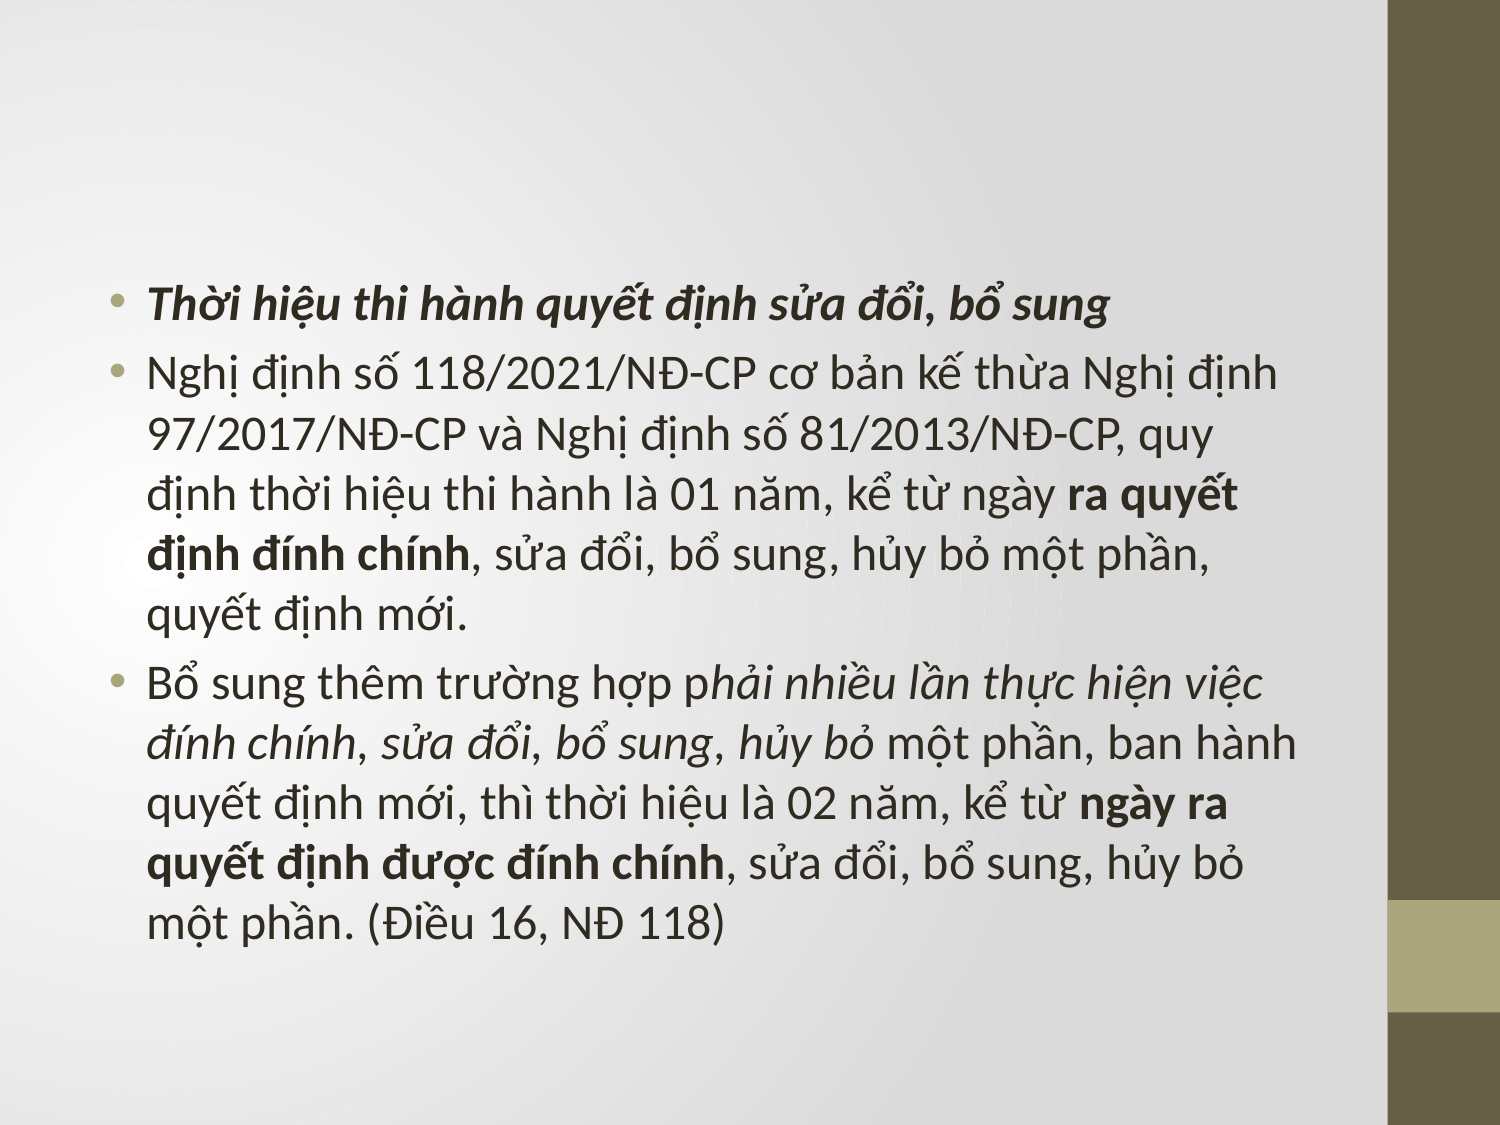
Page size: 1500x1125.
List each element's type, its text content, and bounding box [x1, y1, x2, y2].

list Thời hiệu thi hành quyết định sửa đổi, bổ sung Nghị định số 118/2021/NĐ-CP cơ bản kế thừa Nghị định 97/2017/NĐ-CP và Nghị định số 81/2013/NĐ-CP, quy định thời hiệu thi hành là 01 năm, kể từ ngày ra quyết định đính chính, sửa đổi, bổ sung, hủy bỏ một phần, quyết định mới. Bổ sung thêm trường hợp phải nhiều lần thực hiện việc đính chính, sửa đổi, bổ sung, hủy bỏ một phần, ban hành quyết định mới, thì thời hiệu là 02 năm, kể từ ngày ra quyết định được đính chính, sửa đổi, bổ sung, hủy bỏ một phần. (Điều 16, NĐ 118) [75, 262, 1325, 1050]
